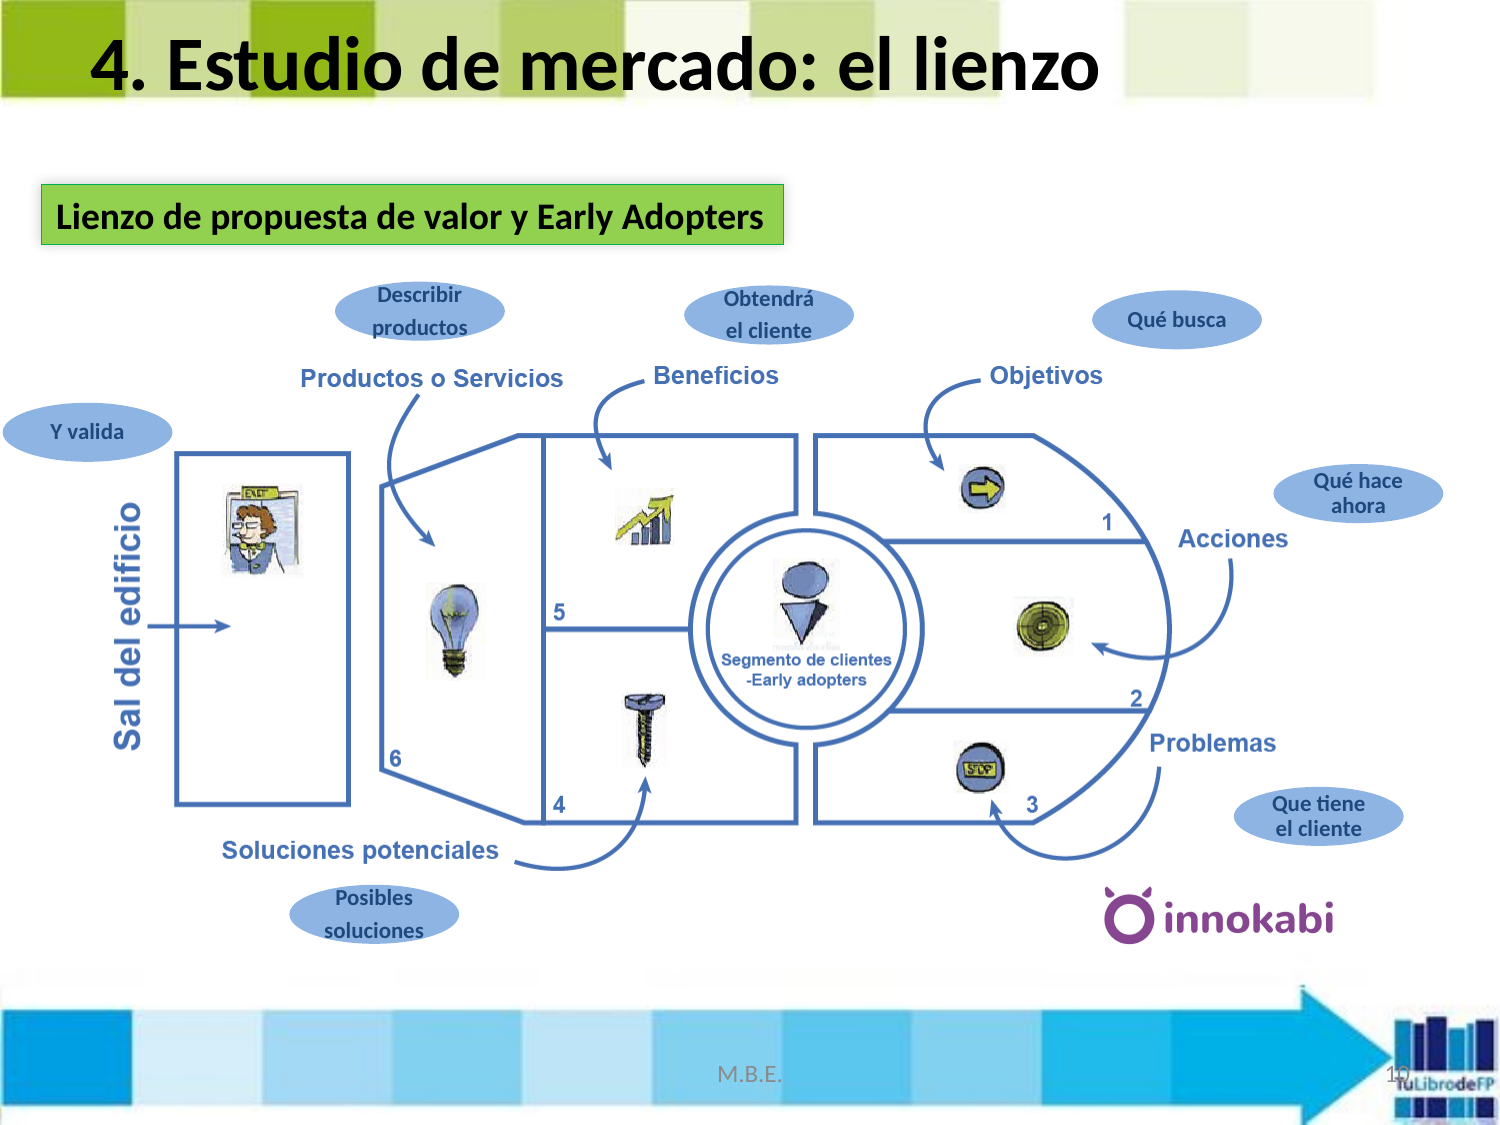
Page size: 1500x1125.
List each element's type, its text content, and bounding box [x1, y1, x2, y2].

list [108, 363, 1338, 947]
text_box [683, 285, 855, 345]
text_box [1273, 463, 1444, 524]
title 4. Estudio de mercado: el lienzo [75, 19, 1425, 100]
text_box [1091, 289, 1263, 350]
text_box Lienzo de propuesta de valor y Early Adopters [41, 184, 784, 245]
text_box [1233, 786, 1404, 847]
footer M.B.E. [512, 1042, 988, 1103]
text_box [334, 281, 506, 341]
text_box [2, 402, 173, 463]
slide_number 10 [1074, 1042, 1425, 1103]
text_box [289, 884, 460, 945]
picture [0, 0, 1500, 1125]
